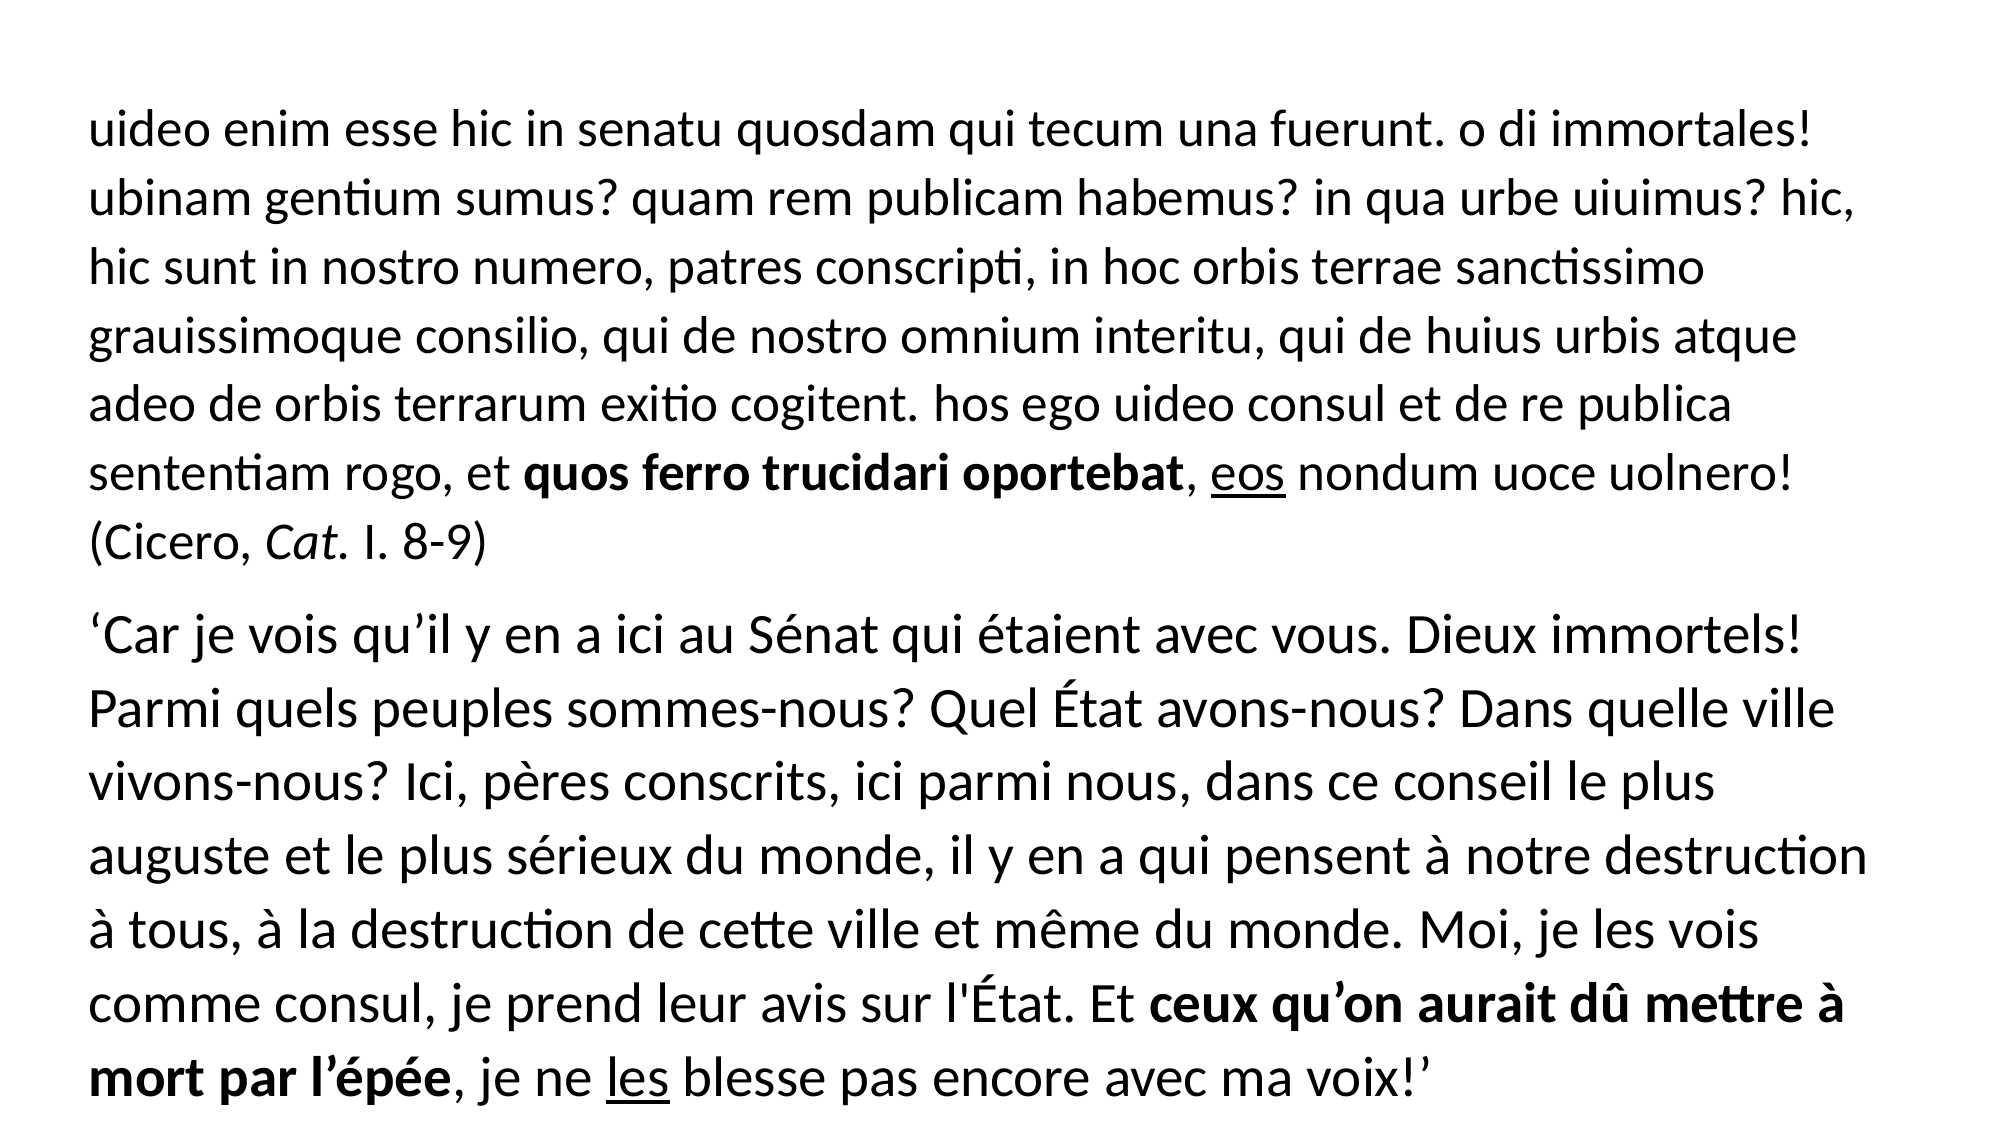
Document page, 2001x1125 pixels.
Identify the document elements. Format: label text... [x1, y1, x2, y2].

list uideo enim esse hic in senatu quosdam qui tecum una fuerunt. o di immortales! ubinam gentium sumus? quam rem publicam habemus? in qua urbe uiuimus? hic, hic sunt in nostro numero, patres conscripti, in hoc orbis terrae sanctissimo grauissimoque consilio, qui de nostro omnium interitu, qui de huius urbis atque adeo de orbis terrarum exitio cogitent. hos ego uideo consul et de re publica sententiam rogo, et quos ferro trucidari oportebat, eos nondum uoce uolnero! (Cicero, Cat. I. 8-9) ‘Car je vois qu’il y en a ici au Sénat qui étaient avec vous. Dieux immortels! Parmi quels peuples sommes-nous? Quel État avons-nous? Dans quelle ville vivons-nous? Ici, pères conscrits, ici parmi nous, dans ce conseil le plus auguste et le plus sérieux du monde, il y en a qui pensent à notre destruction à tous, à la destruction de cette ville et même du monde. Moi, je les vois comme consul, je prend leur avis sur l'État. Et ceux qu’on aurait dû mettre à mort par l’épée, je ne les blesse pas encore avec ma voix!’ [73, 80, 1925, 1125]
